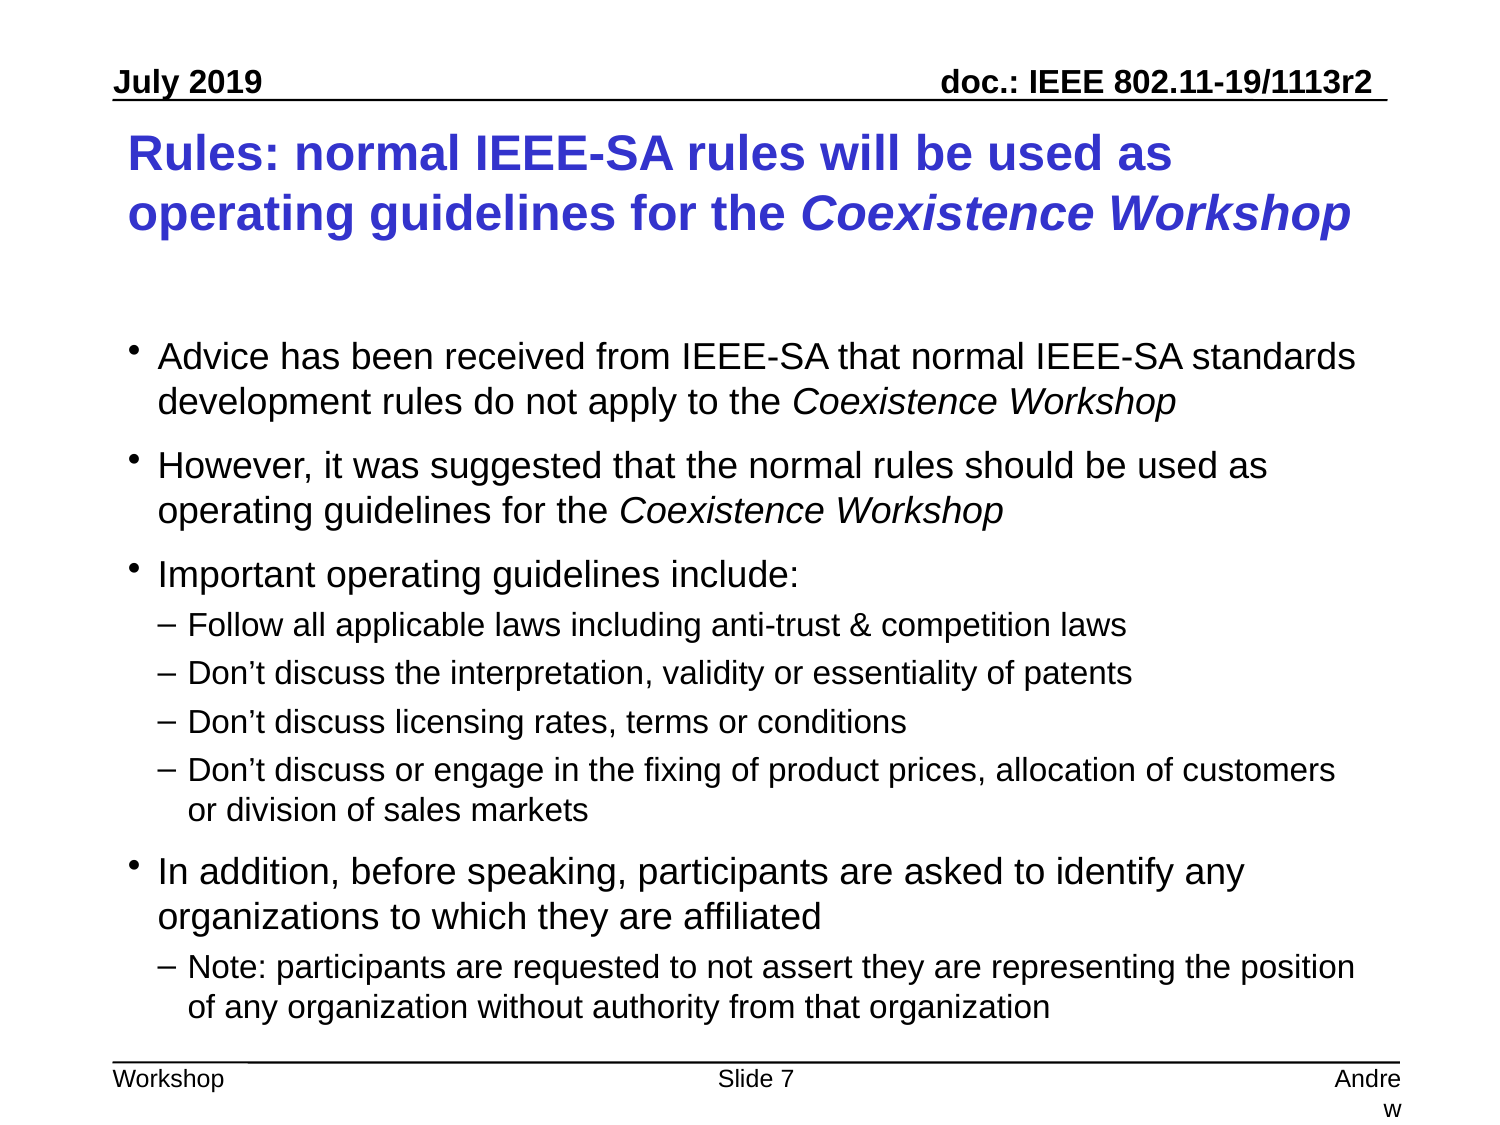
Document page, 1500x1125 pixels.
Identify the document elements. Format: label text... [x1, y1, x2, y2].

title Rules: normal IEEE-SA rules will be used as operating guidelines for the Coexistence Workshop [112, 112, 1388, 288]
list Advice has been received from IEEE-SA that normal IEEE-SA standards development rules do not apply to the Coexistence Workshop However, it was suggested that the normal rules should be used as operating guidelines for the Coexistence Workshop Important operating guidelines include: Follow all applicable laws including anti-trust & competition laws Don’t discuss the interpretation, validity or essentiality of patents Don’t discuss licensing rates, terms or conditions Don’t discuss or engage in the fixing of product prices, allocation of customers or division of sales markets In addition, before speaking, participants are asked to identify any organizations to which they are affiliated Note: participants are requested to not assert they are representing the position of any organization without authority from that organization [112, 324, 1388, 1000]
footer Andrew Myles, Cisco [1320, 1061, 1402, 1093]
slide_number Slide 7 [709, 1061, 803, 1093]
